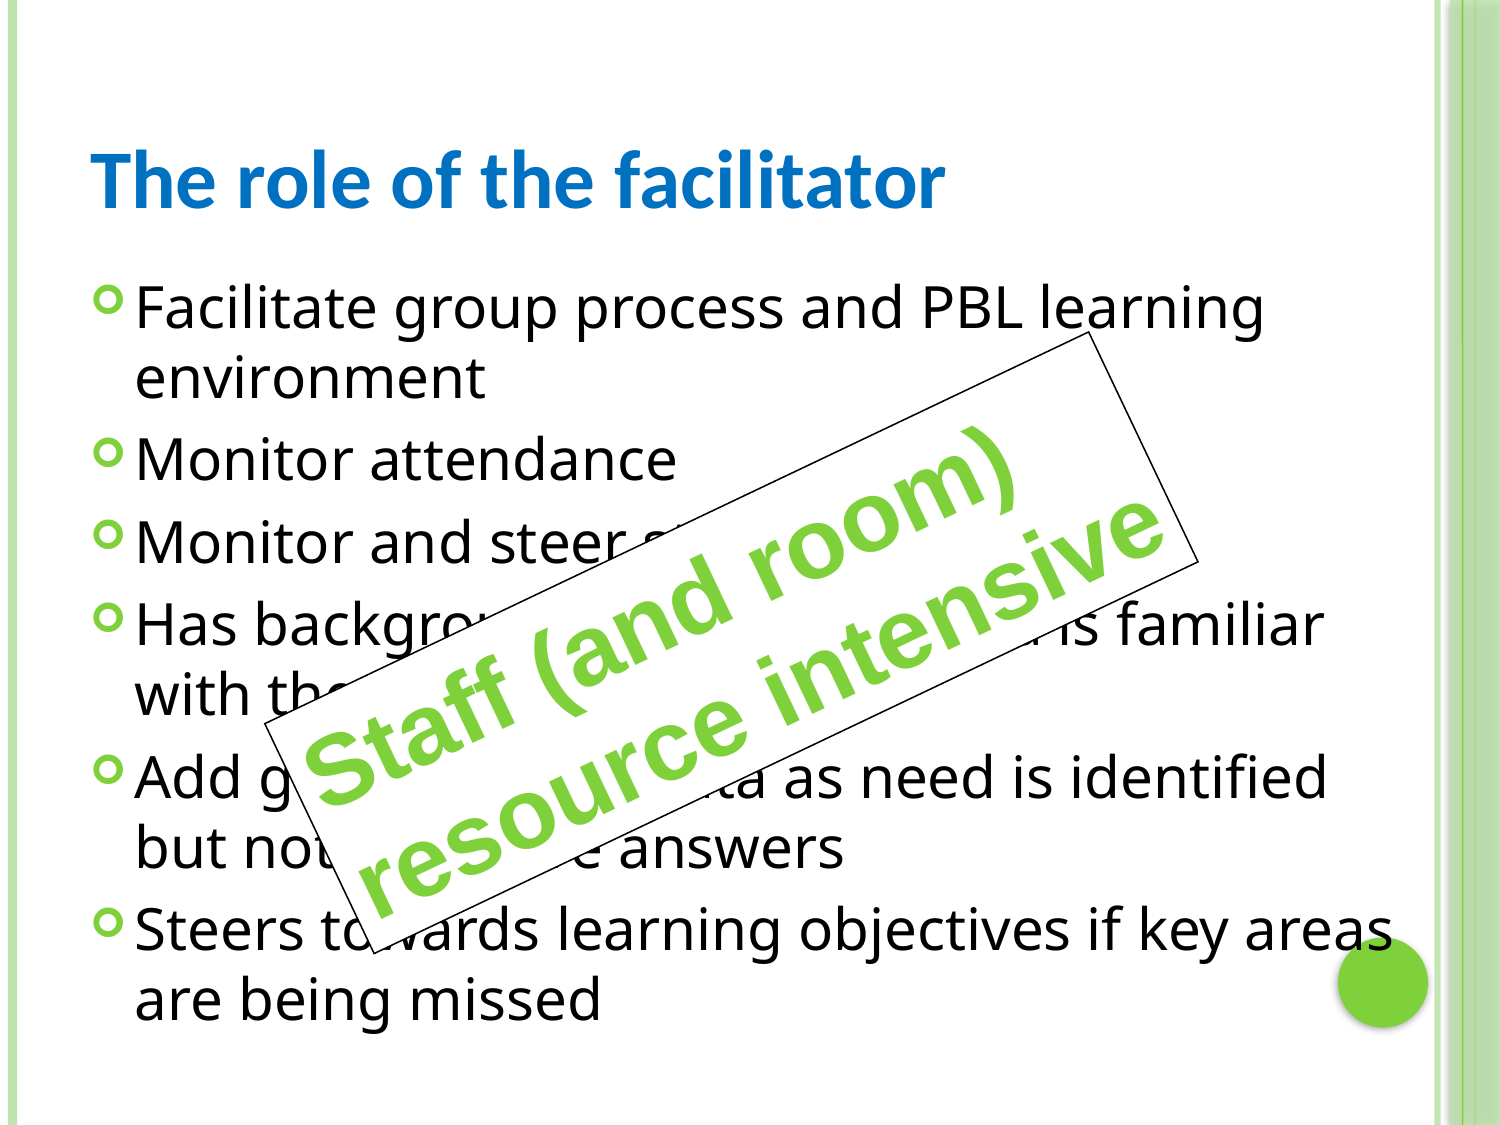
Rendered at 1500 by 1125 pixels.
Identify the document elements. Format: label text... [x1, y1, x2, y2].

text_box Staff (and room) resource intensive [264, 331, 1198, 954]
title The role of the facilitator [75, 45, 1300, 233]
list Facilitate group process and PBL learning environment Monitor attendance Monitor and steer student discussions Has background information and is familiar with the case study Add guidance and data as need is identified but not definitive answers Steers towards learning objectives if key areas are being missed [74, 262, 1412, 1063]
